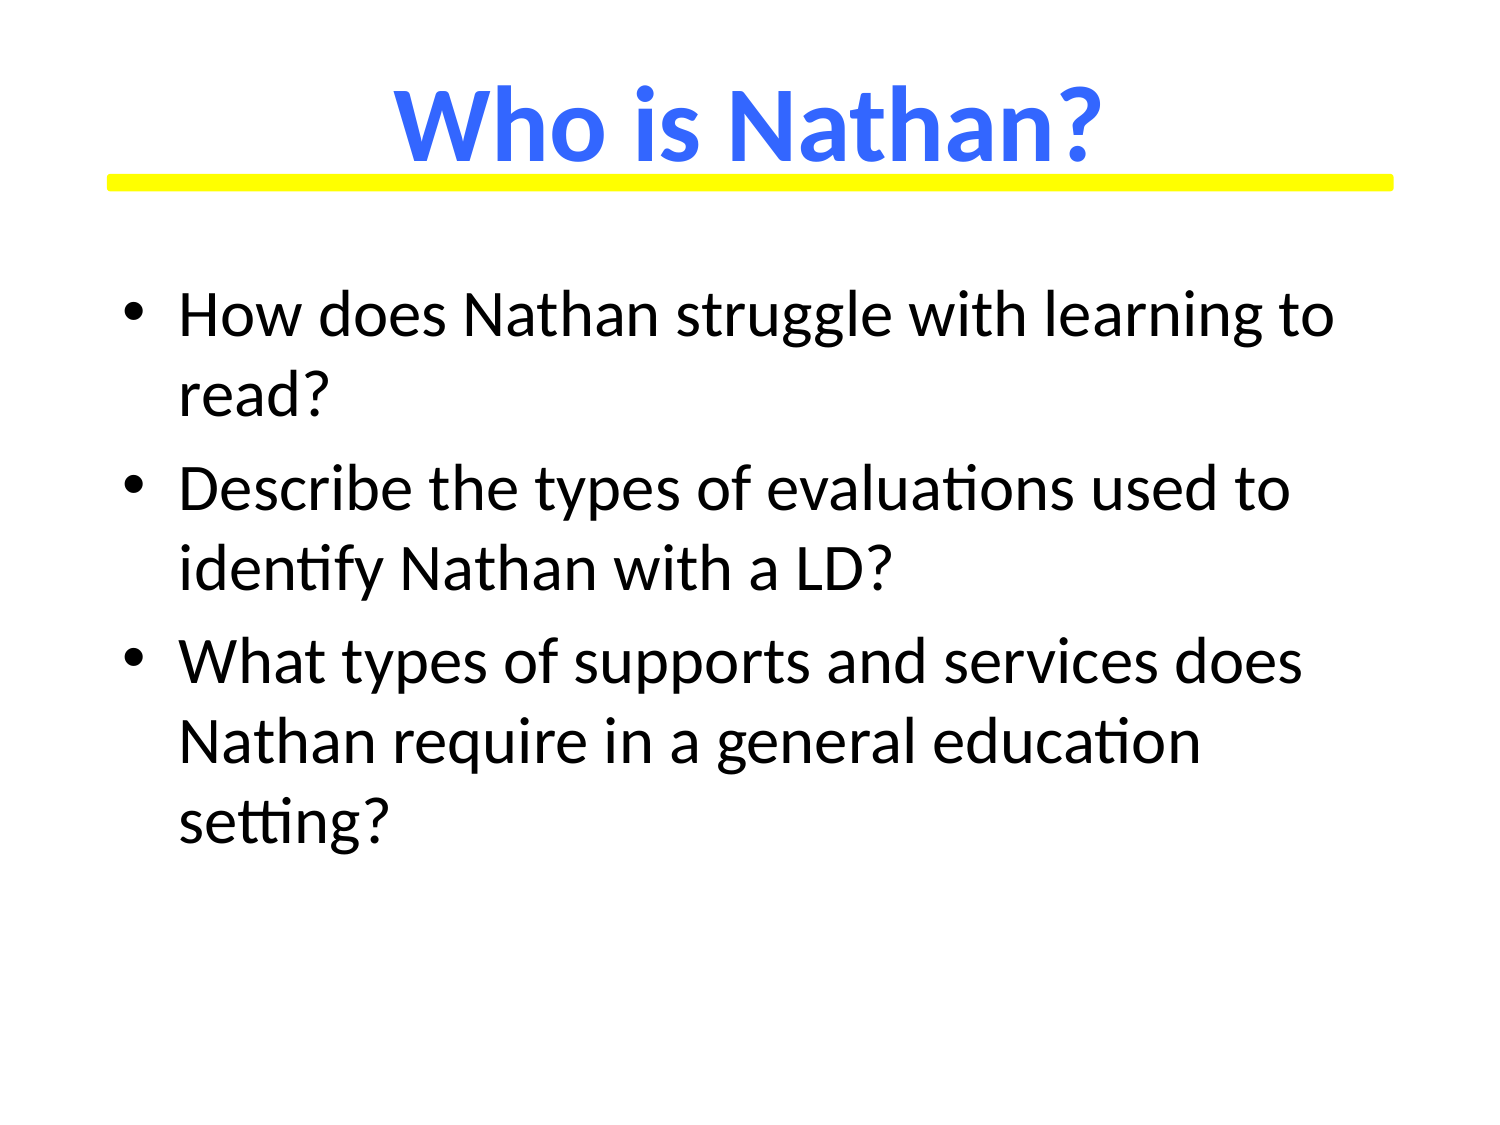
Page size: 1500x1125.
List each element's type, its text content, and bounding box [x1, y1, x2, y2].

list How does Nathan struggle with learning to read? Describe the types of evaluations used to identify Nathan with a LD? What types of supports and services does Nathan require in a general education setting? [107, 262, 1393, 1005]
title Who is Nathan? [107, 45, 1393, 175]
text_box [107, 174, 1393, 191]
